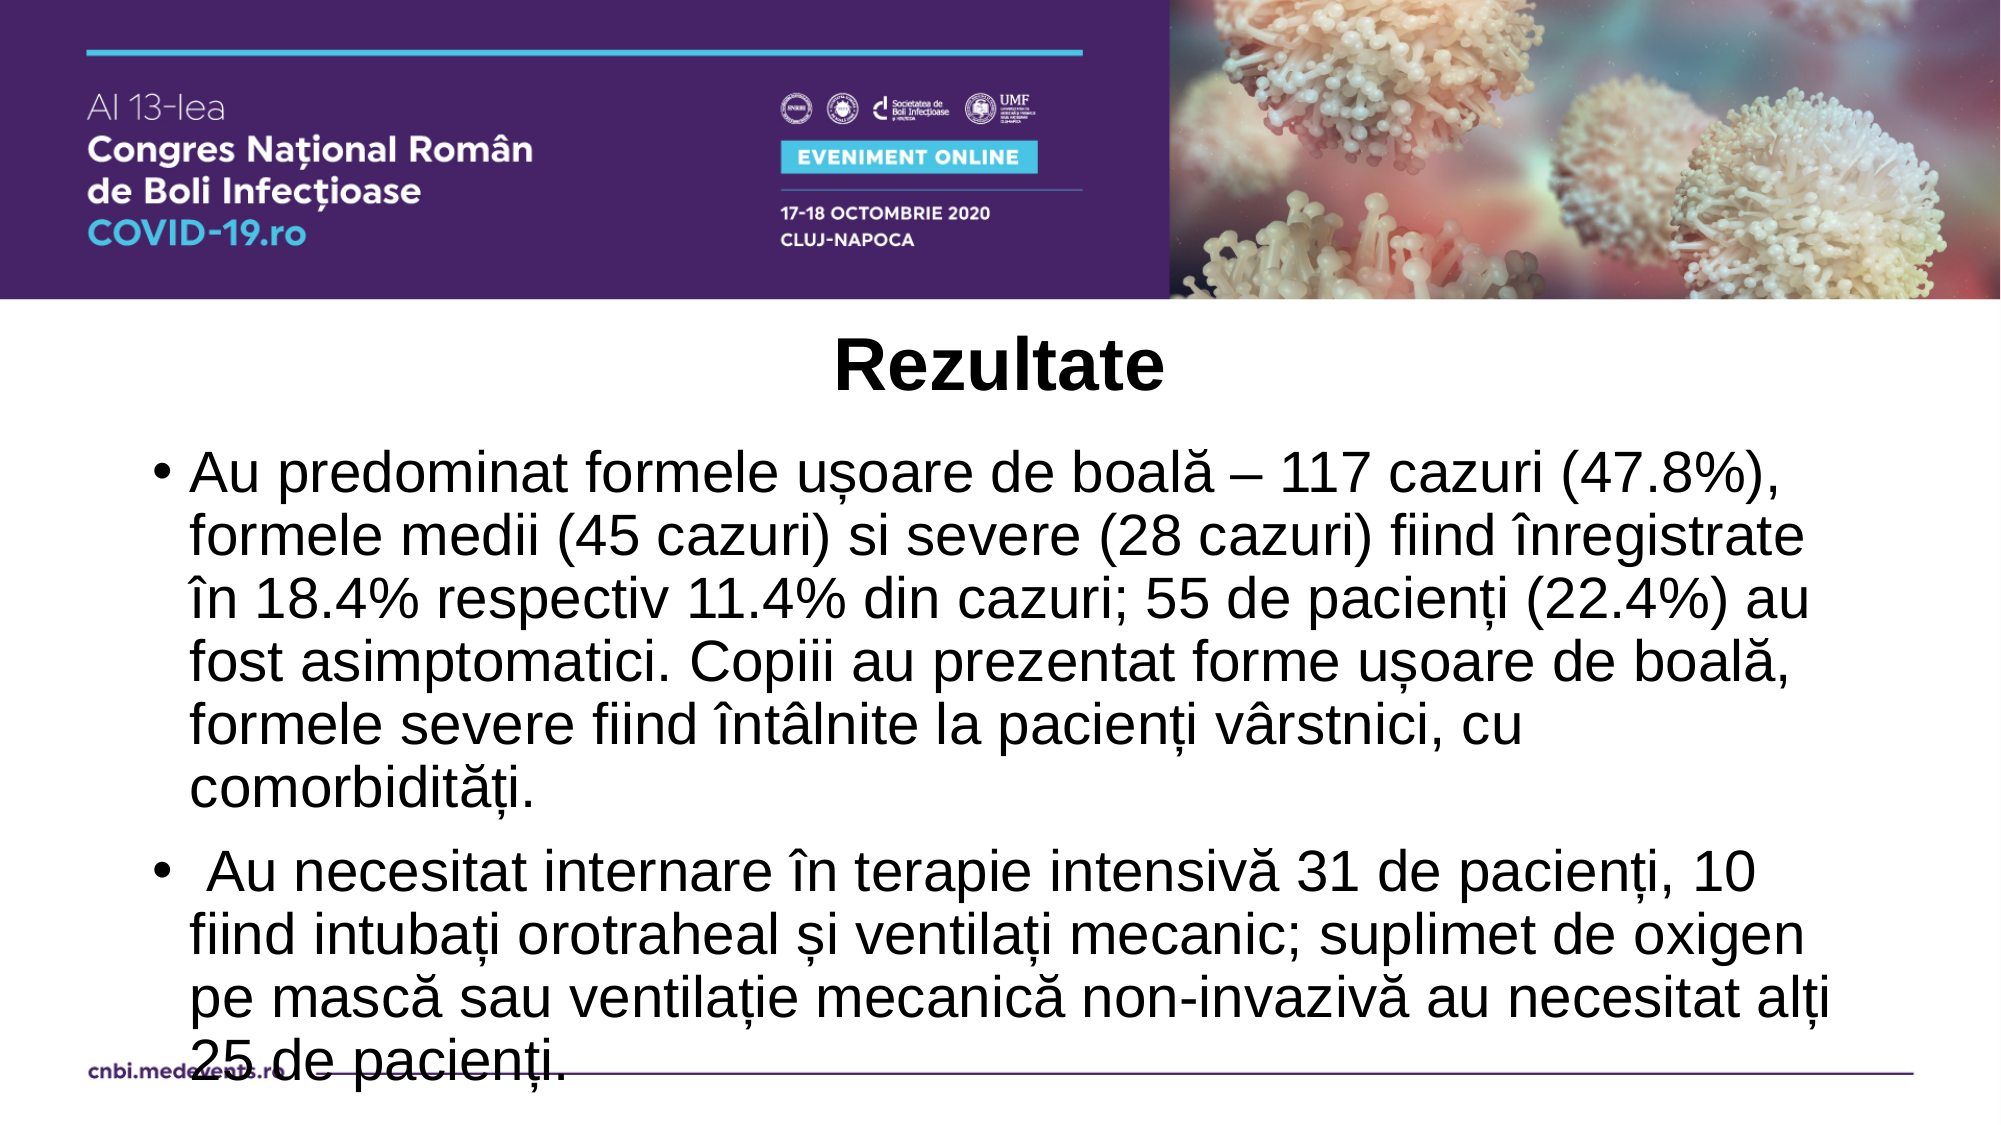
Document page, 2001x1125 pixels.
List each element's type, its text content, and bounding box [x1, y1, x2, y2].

list Au predominat formele ușoare de boală – 117 cazuri (47.8%), formele medii (45 cazuri) si severe (28 cazuri) fiind înregistrate în 18.4% respectiv 11.4% din cazuri; 55 de pacienți (22.4%) au fost asimptomatici. Copiii au prezentat forme ușoare de boală, formele severe fiind întâlnite la pacienți vârstnici, cu comorbidități. Au necesitat internare în terapie intensivă 31 de pacienți, 10 fiind intubați orotraheal și ventilați mecanic; suplimet de oxigen pe mască sau ventilație mecanică non-invazivă au necesitat alți 25 de pacienți. [137, 435, 1863, 1014]
picture [0, 0, 2001, 1125]
title Rezultate [137, 277, 1863, 435]
